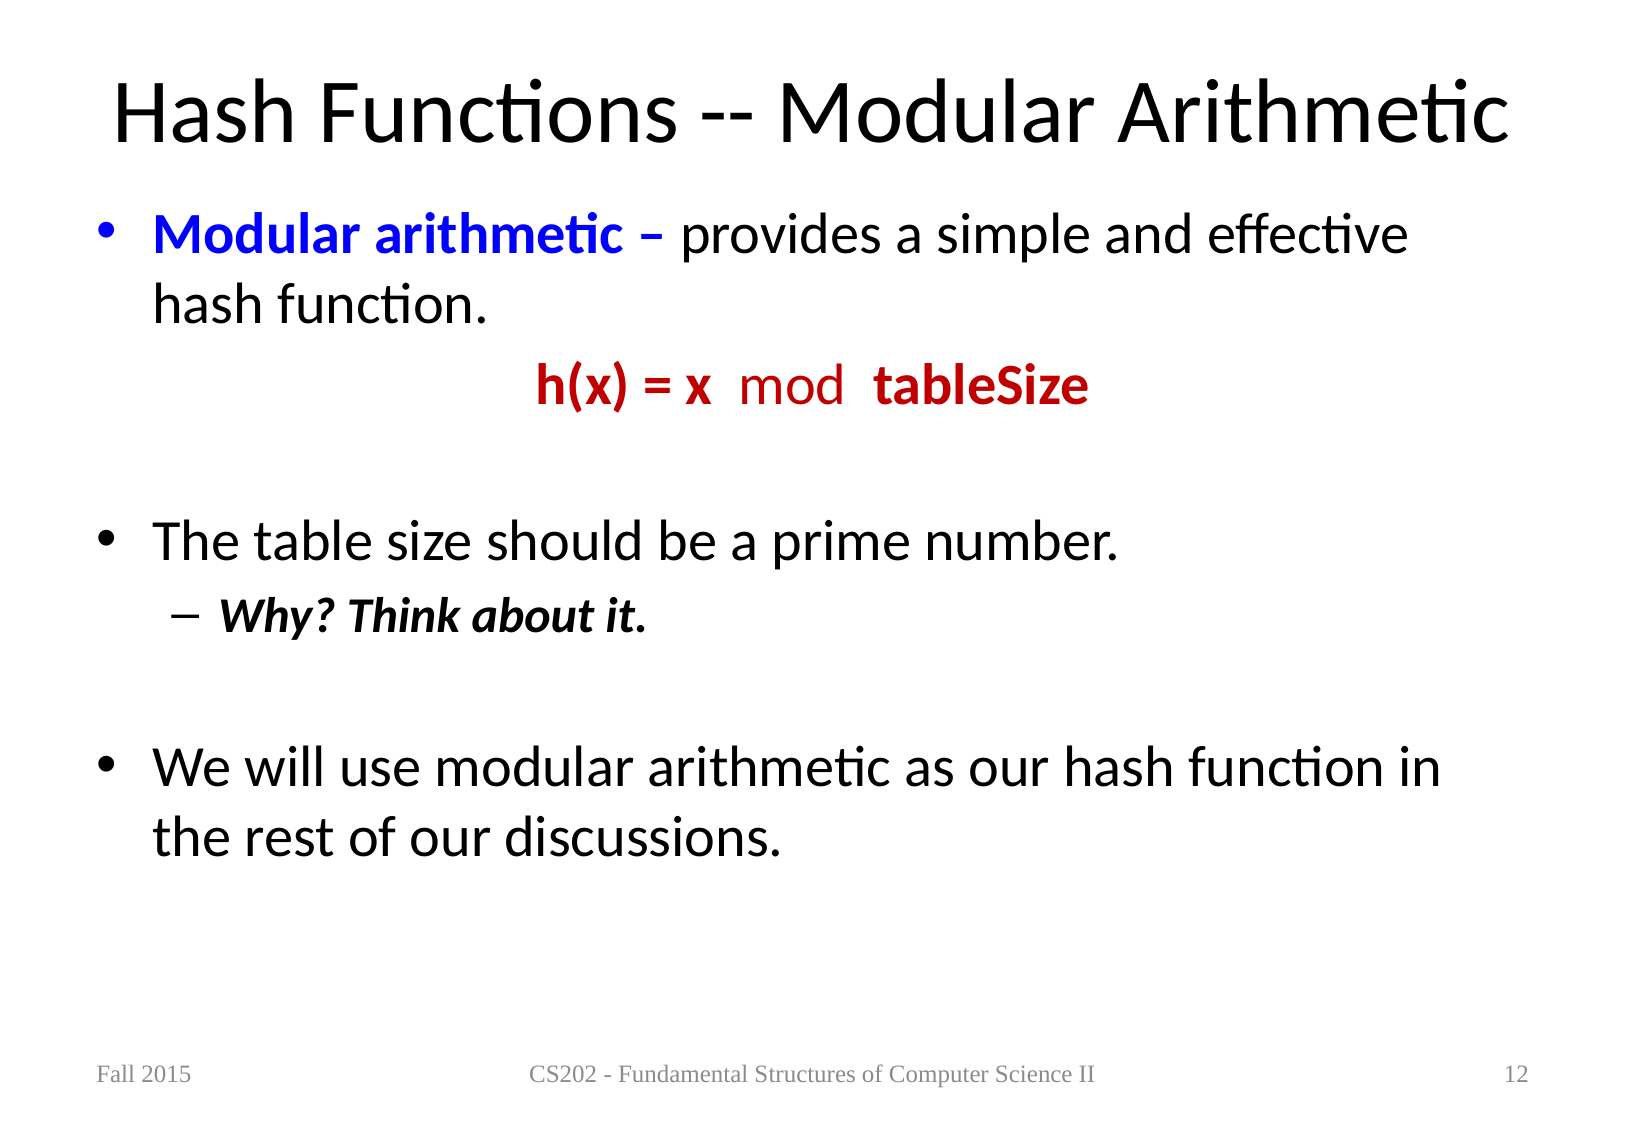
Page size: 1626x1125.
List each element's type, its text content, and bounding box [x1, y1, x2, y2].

title Hash Functions -- Modular Arithmetic [81, 37, 1544, 175]
footer CS202 - Fundamental Structures of Computer Science II [512, 1042, 1113, 1103]
slide_number Fall 2015 [81, 1042, 461, 1103]
list Modular arithmetic – provides a simple and effective hash function. h(x) = x mod tableSize The table size should be a prime number. Why? Think about it. We will use modular arithmetic as our hash function in the rest of our discussions. [81, 187, 1544, 1005]
slide_number 12 [1164, 1042, 1544, 1103]
